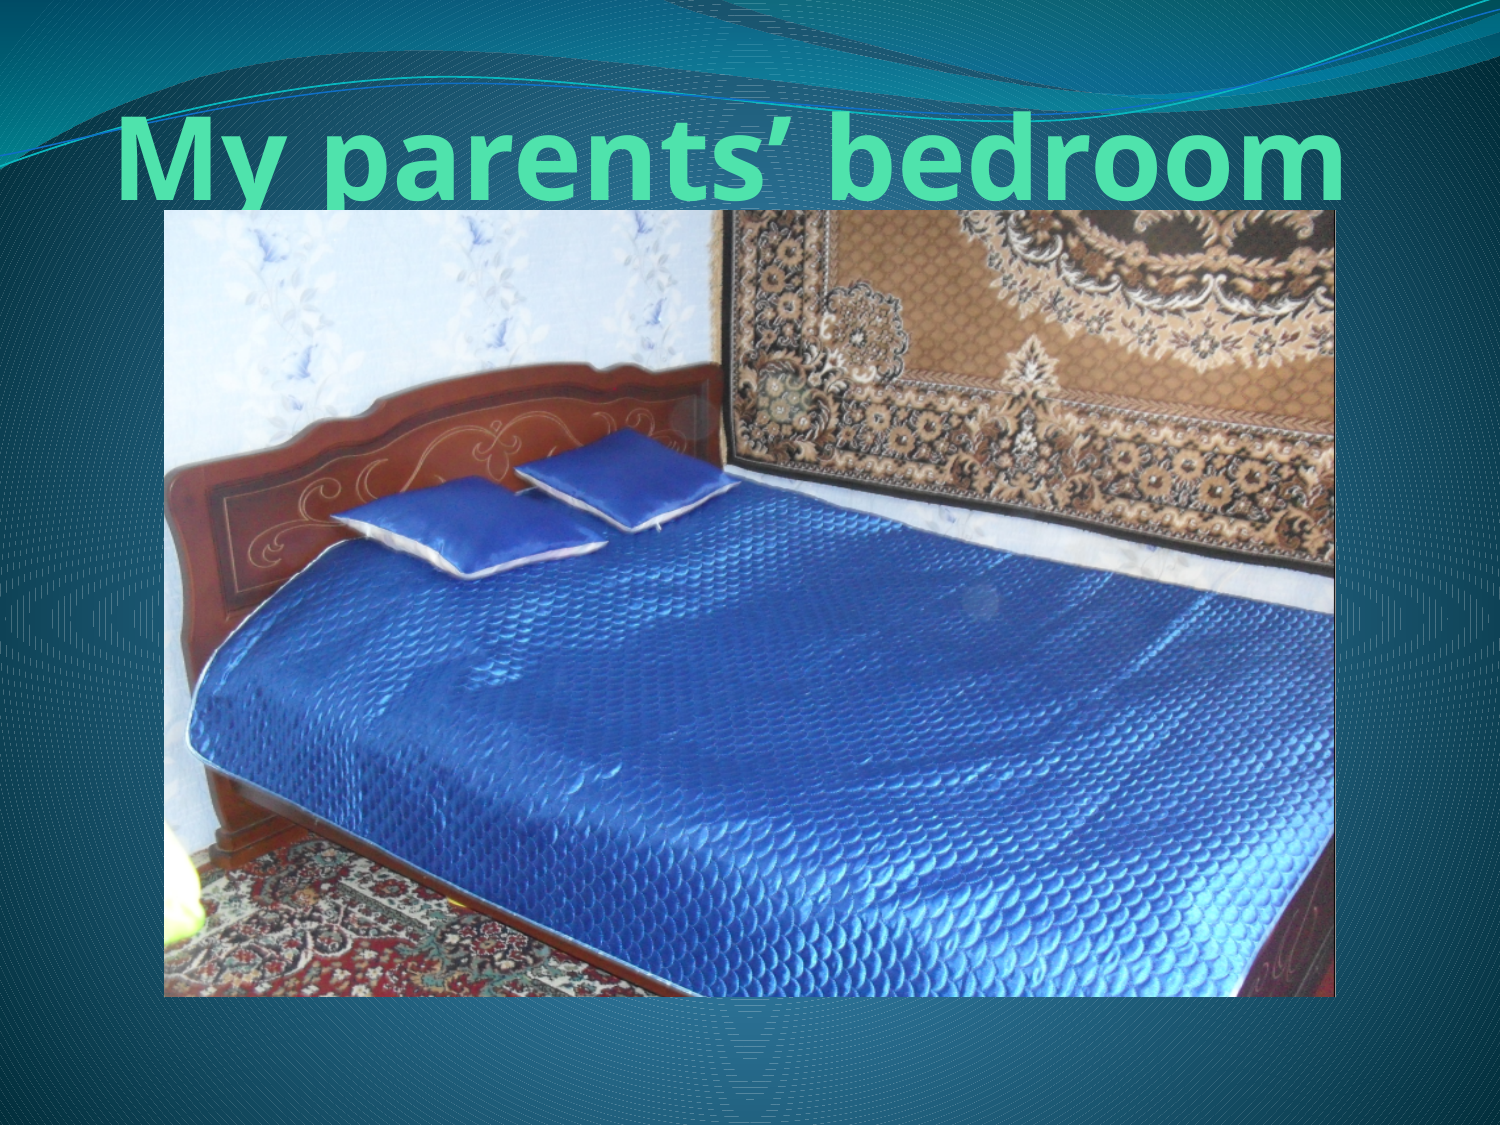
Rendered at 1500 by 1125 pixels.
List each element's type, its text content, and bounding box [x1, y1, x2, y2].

picture [163, 210, 1337, 997]
title My parents’ bedroom [93, 0, 1369, 224]
